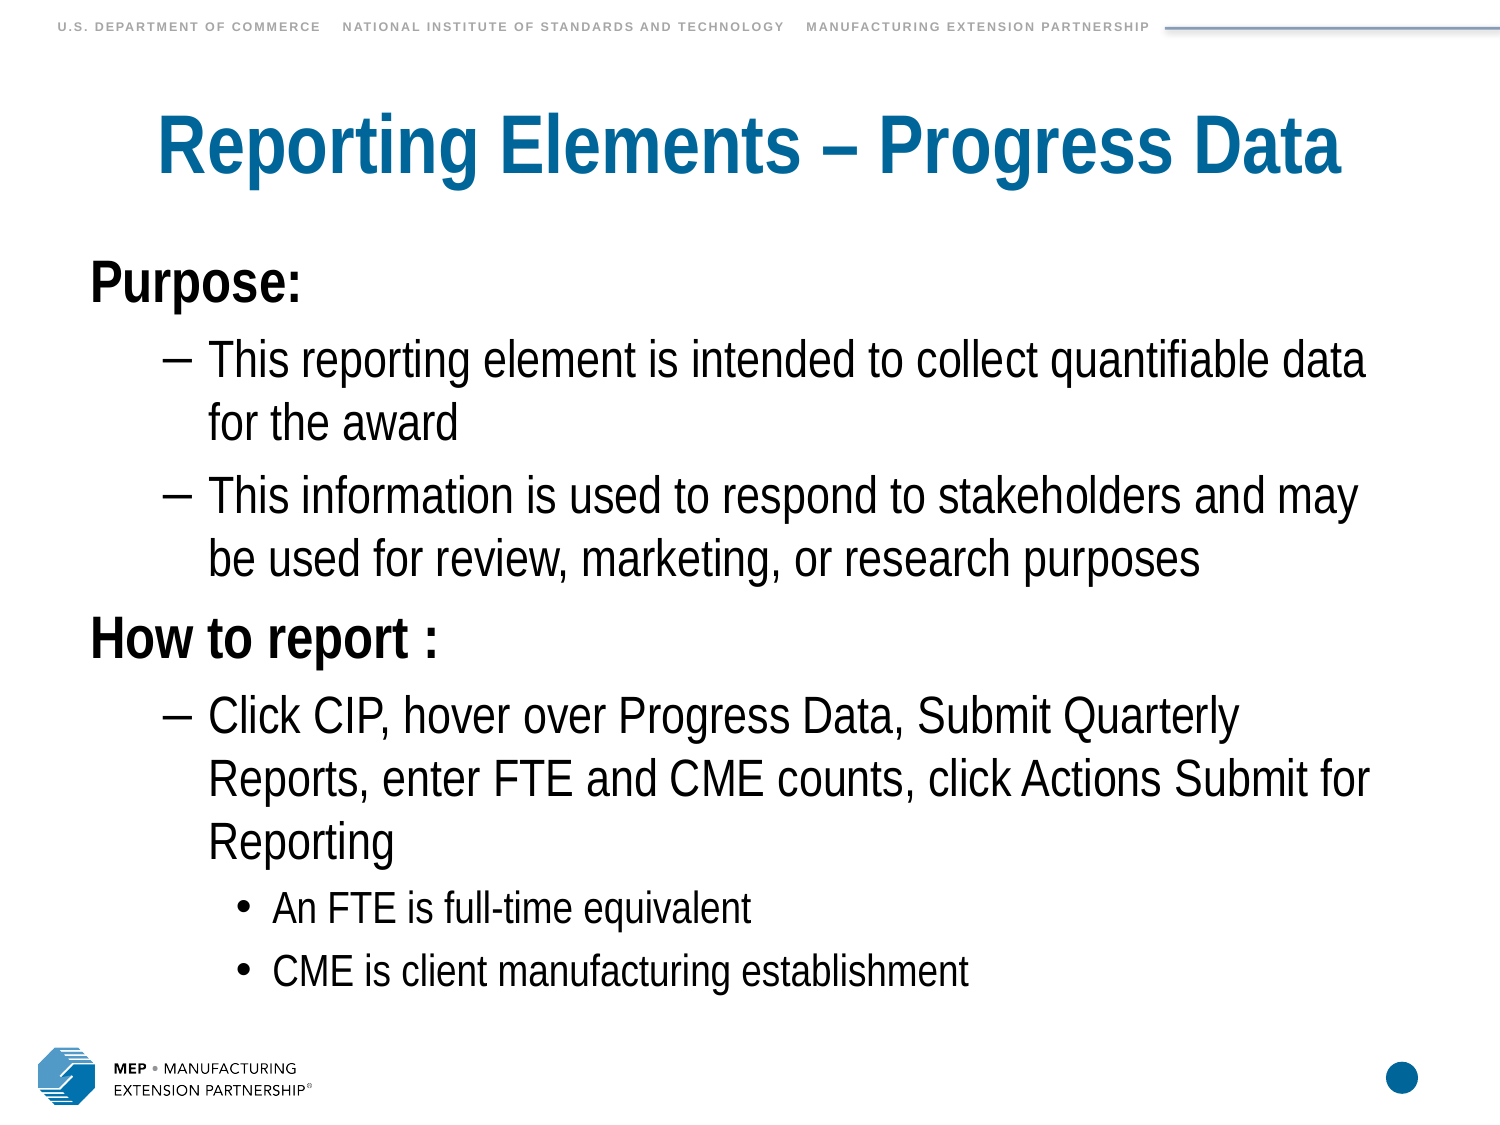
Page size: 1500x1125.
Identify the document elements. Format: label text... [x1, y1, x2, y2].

title Reporting Elements – Progress Data [75, 82, 1425, 199]
list Purpose: This reporting element is intended to collect quantifiable data for the award This information is used to respond to stakeholders and may be used for review, marketing, or research purposes How to report : Click CIP, hover over Progress Data, Submit Quarterly Reports, enter FTE and CME counts, click Actions Submit for Reporting An FTE is full-time equivalent CME is client manufacturing establishment [75, 234, 1425, 1005]
picture [19, 1023, 328, 1121]
